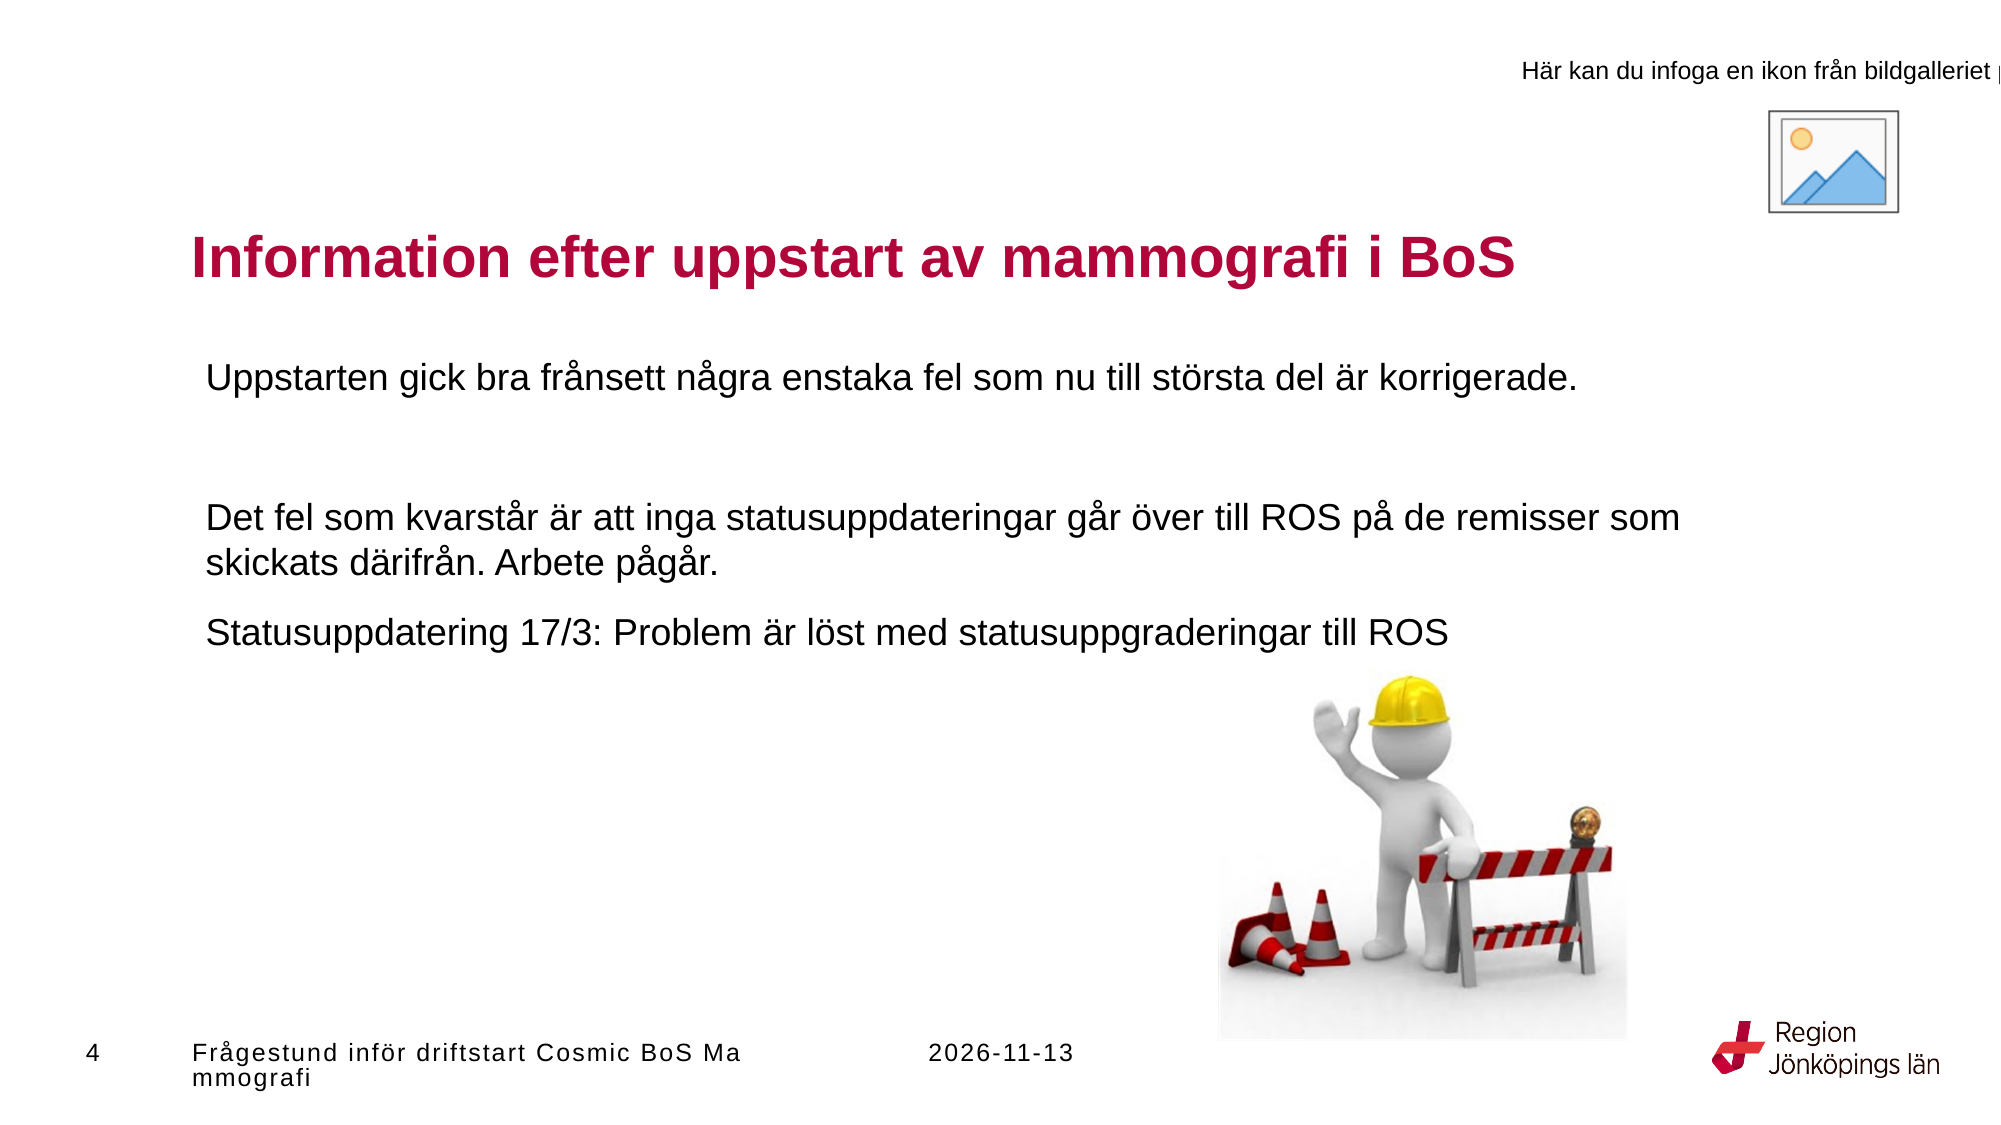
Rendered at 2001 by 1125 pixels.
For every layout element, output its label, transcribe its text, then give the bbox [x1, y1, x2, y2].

title Information efter uppstart av mammografi i BoS [176, 147, 1713, 361]
picture [1718, 47, 1949, 278]
picture [1218, 632, 1628, 1041]
footer Frågestund inför driftstart Cosmic BoS Mammografi [177, 1021, 768, 1082]
picture [1712, 1021, 1939, 1078]
list Uppstarten gick bra frånsett några enstaka fel som nu till största del är korrigerade. Det fel som kvarstår är att inga statusuppdateringar går över till ROS på de remisser som skickats därifrån. Arbete pågår. Statusuppdatering 17/3: Problem är löst med statusuppgraderingar till ROS [190, 345, 1713, 875]
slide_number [797, 1021, 1205, 1082]
slide_number 4 [70, 1021, 157, 1082]
